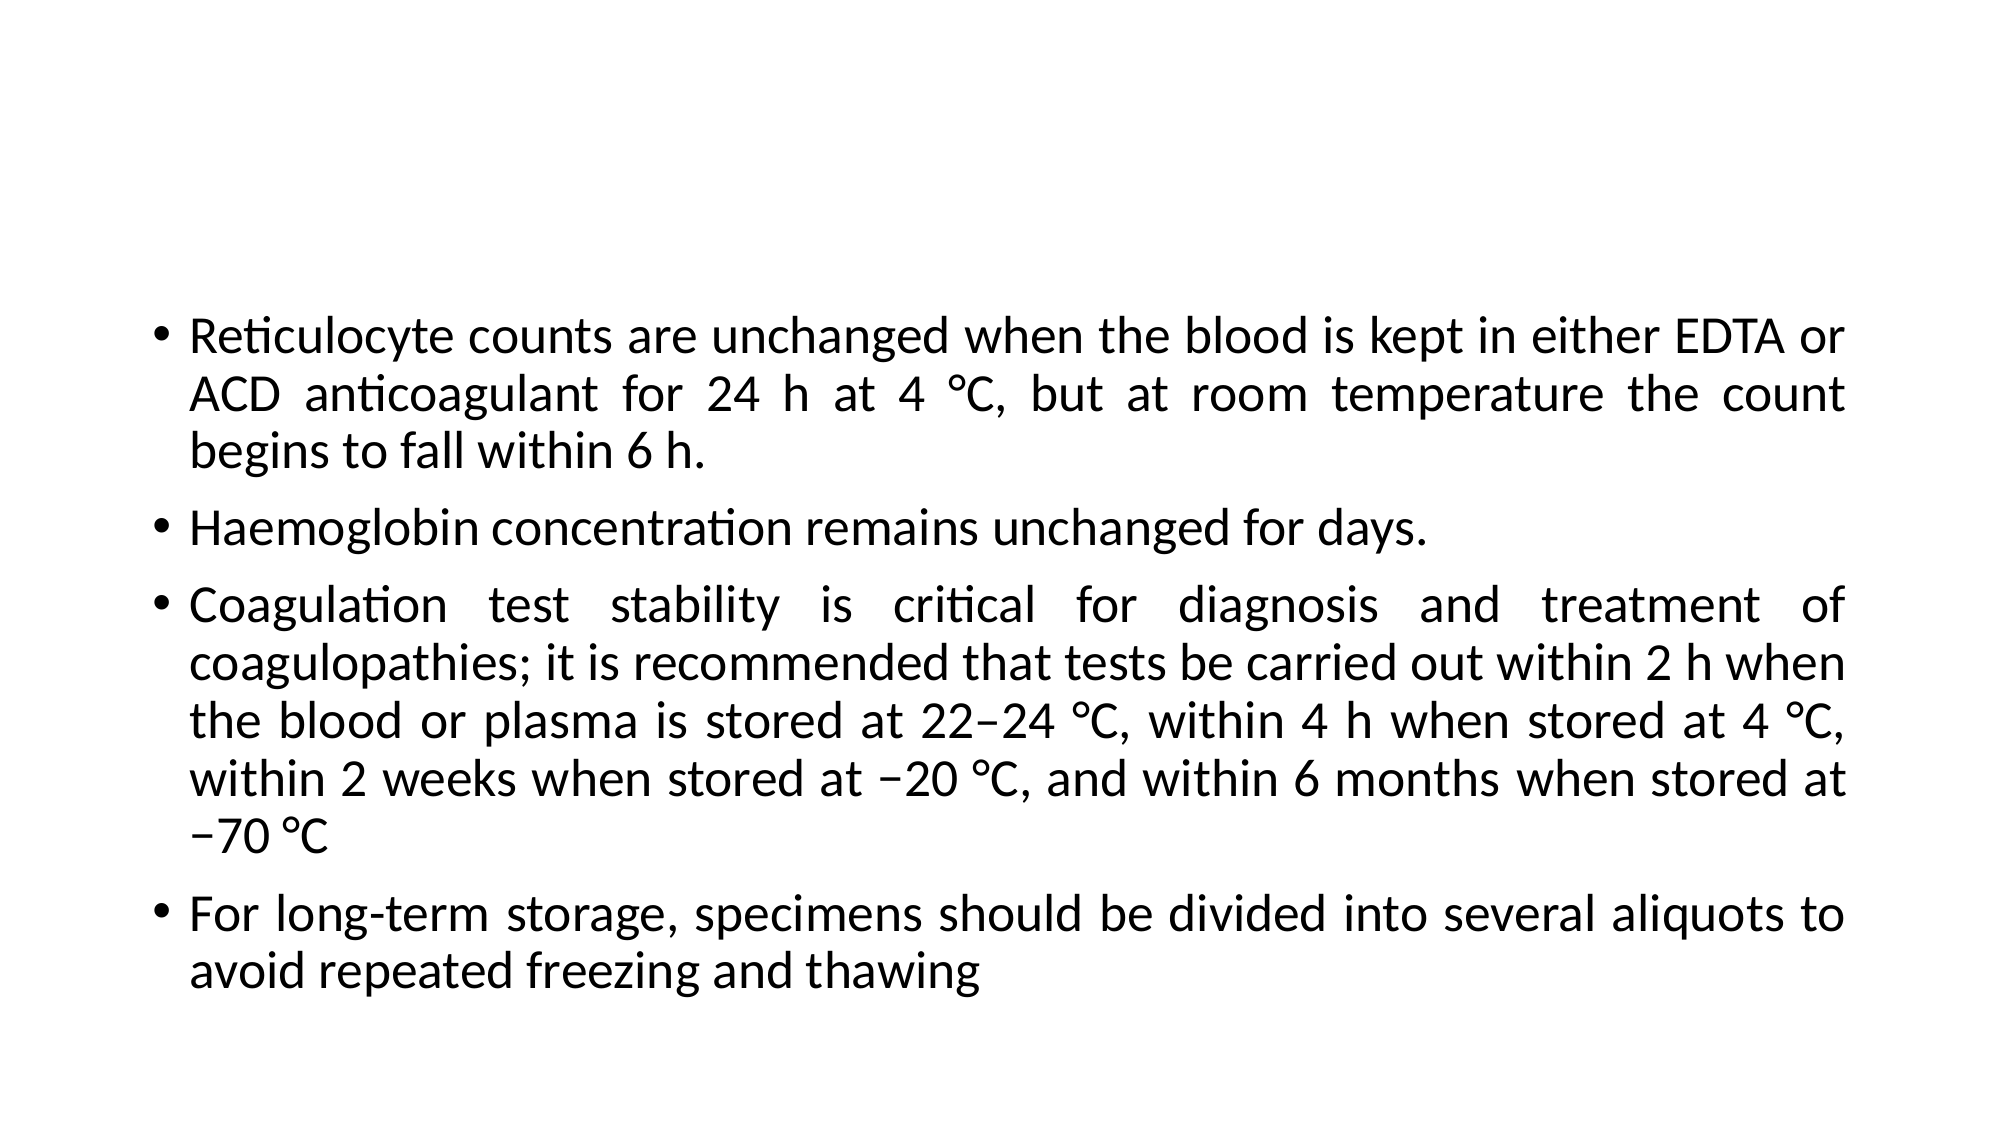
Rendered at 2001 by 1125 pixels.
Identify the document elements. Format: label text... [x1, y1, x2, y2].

list Reticulocyte counts are unchanged when the blood is kept in either EDTA or ACD anticoagulant for 24 h at 4 °C, but at room temperature the count begins to fall within 6 h. Haemoglobin concentration remains unchanged for days. Coagulation test stability is critical for diagnosis and treatment of coagulopathies; it is recommended that tests be carried out within 2 h when the blood or plasma is stored at 22–24 °C, within 4 h when stored at 4 °C, within 2 weeks when stored at −20 °C, and within 6 months when stored at −70 °C For long-term storage, specimens should be divided into several aliquots to avoid repeated freezing and thawing [137, 299, 1863, 1014]
